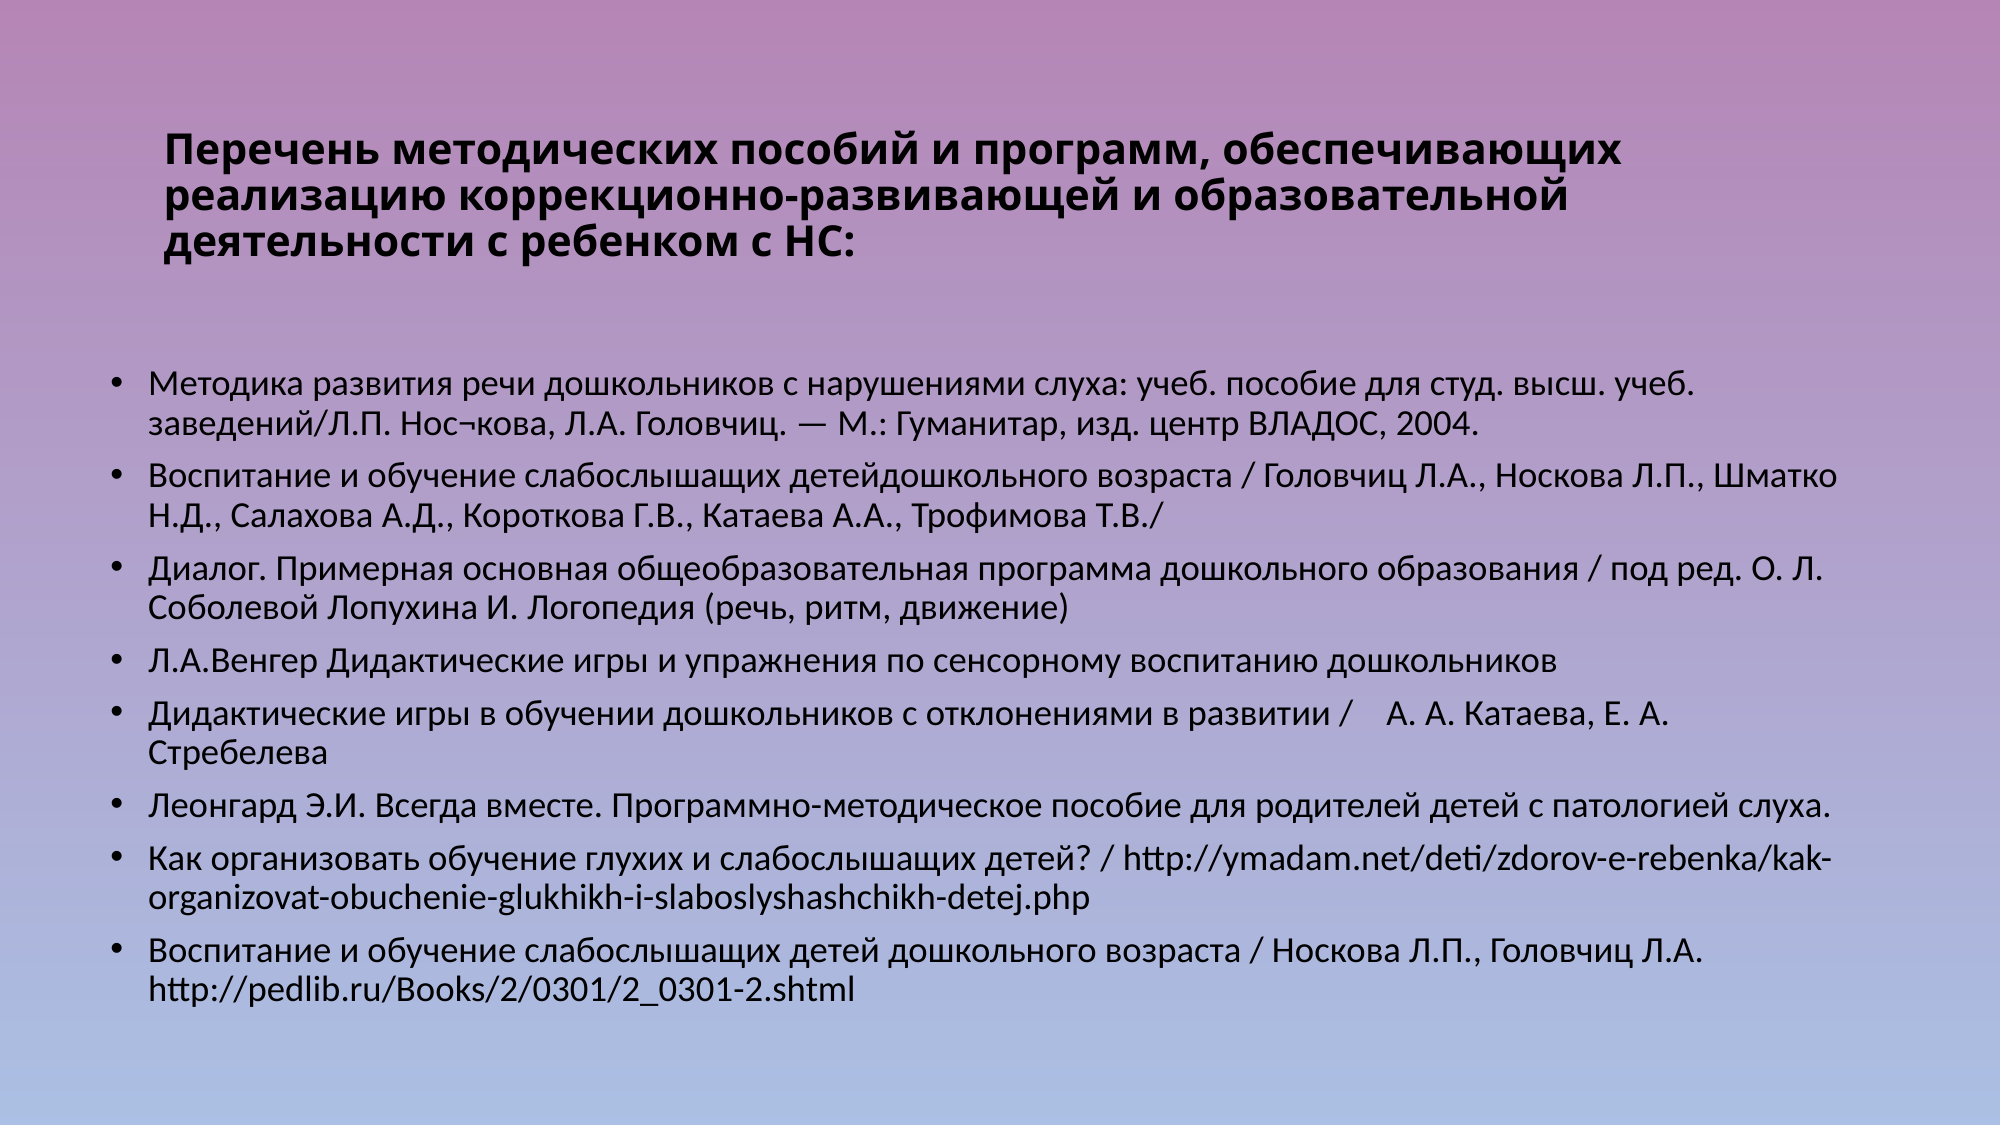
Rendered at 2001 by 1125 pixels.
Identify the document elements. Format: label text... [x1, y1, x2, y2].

title Перечень методических пособий и программ, обеспечивающих реализацию коррекционно-развивающей и образовательной деятельности с ребенком с НС: [148, 119, 1874, 337]
list Методика развития речи дошкольников с нарушениями слуха: учеб. пособие для студ. высш. учеб. заведений/Л.П. Нос¬кова, Л.А. Головчиц. — М.: Гуманитар, изд. центр ВЛАДОС, 2004. Воспитание и обучение слабослышащих детейдошкольного возраста / Головчиц Л.А., Носкова Л.П., Шматко Н.Д., Салахова А.Д., Короткова Г.В., Катаева А.А., Трофимова Т.В./ Диалог. Примерная основная общеобразовательная программа дошкольного образования / под ред. О. Л. Соболевой Лопухина И. Логопедия (речь, ритм, движение) Л.А.Венгер Дидактические игры и упражнения по сенсорному воспитанию дошкольников Дидактические игры в обучении дошкольников с отклонениями в развитии / А. А. Катаева, Е. А. Стребелева Леонгард Э.И. Всегда вместе. Программно-методическое пособие для родителей детей с патологией слуха. Как организовать обучение глухих и слабослышащих детей? / http://ymadam.net/deti/zdorov-e-rebenka/kak-organizovat-obuchenie-glukhikh-i-slaboslyshashchikh-detej.php Воспитание и обучение слабослышащих детей дошкольного возраста / Носкова Л.П., Головчиц Л.А. http://pedlib.ru/Books/2/0301/2_0301-2.shtml [95, 299, 1863, 1041]
